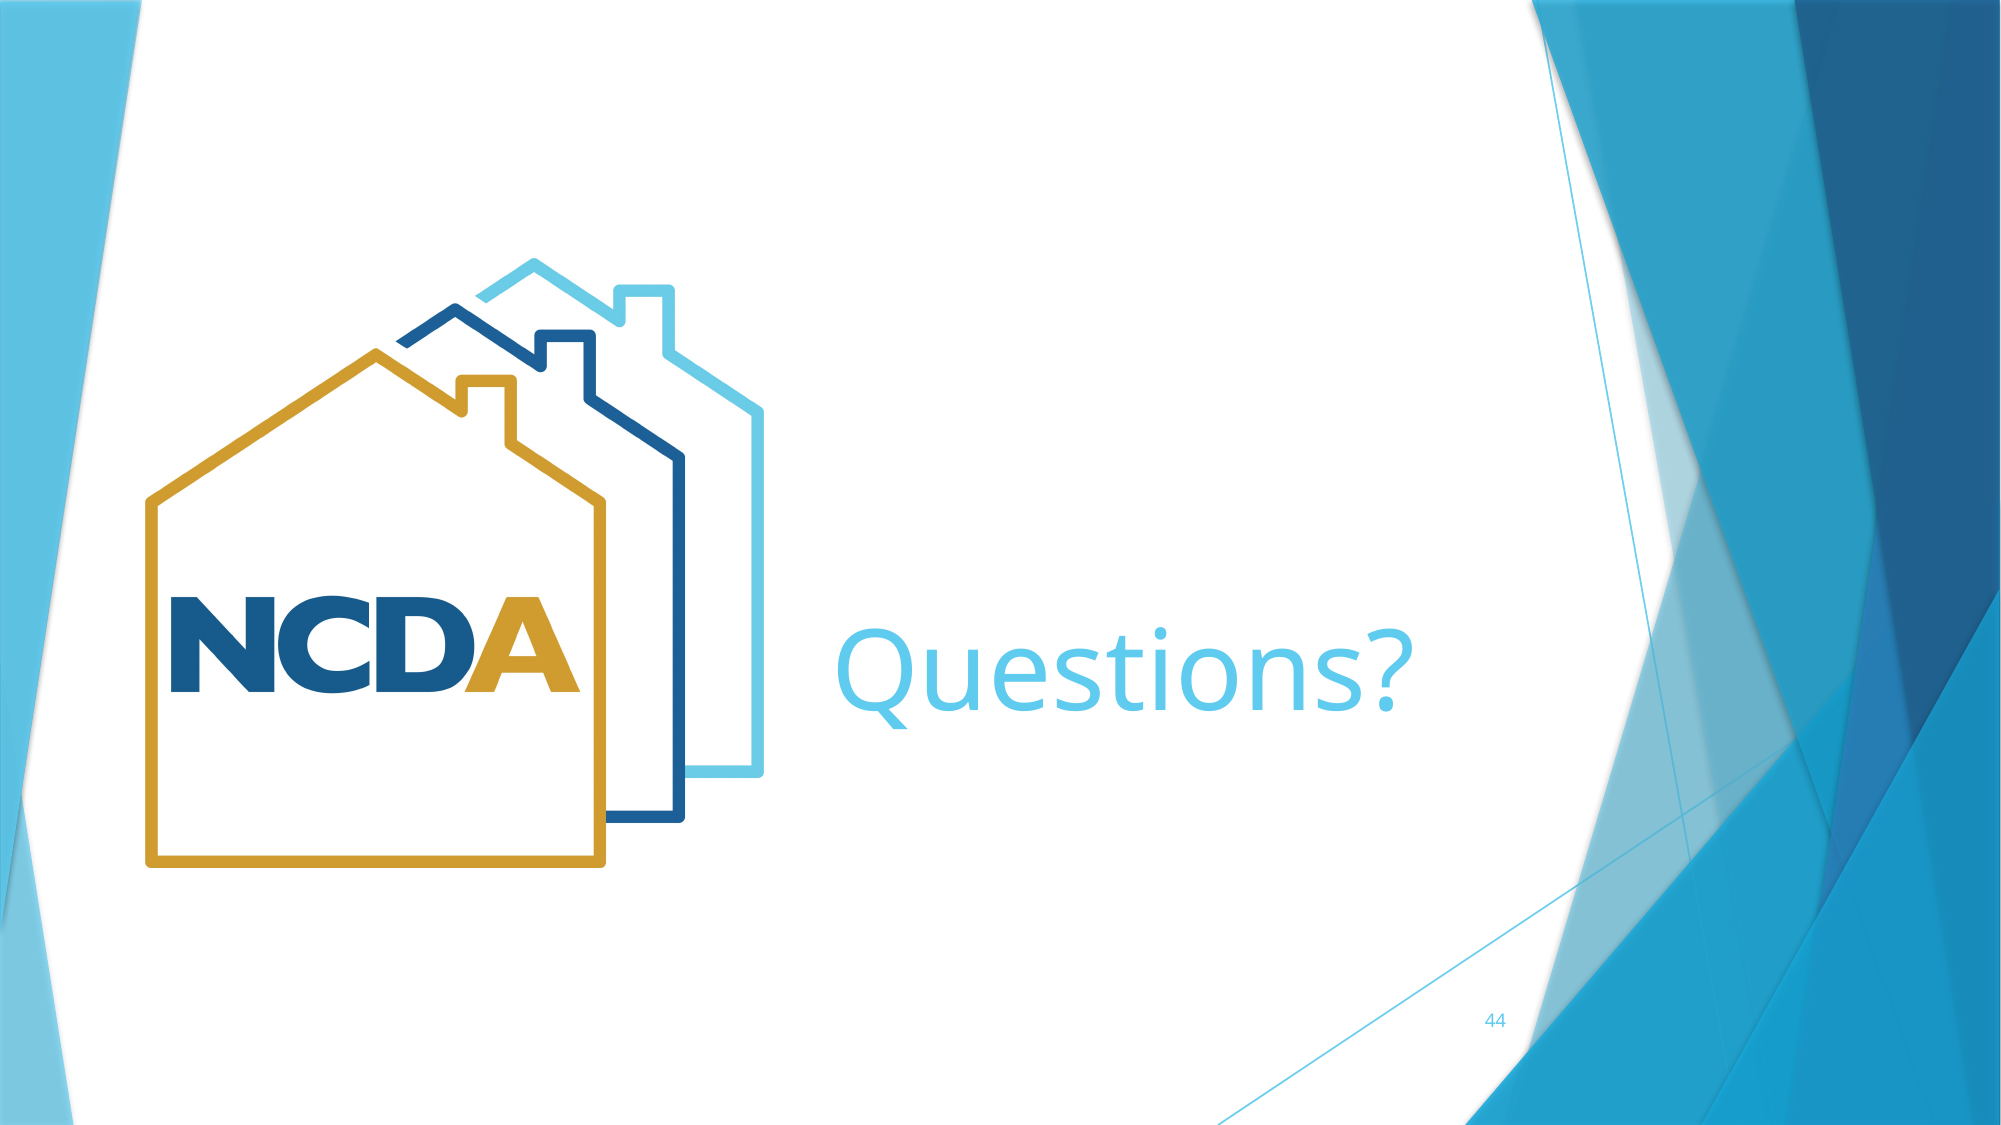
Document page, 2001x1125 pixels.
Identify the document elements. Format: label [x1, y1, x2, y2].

text_box [0, 0, 2000, 1125]
picture [145, 258, 764, 868]
